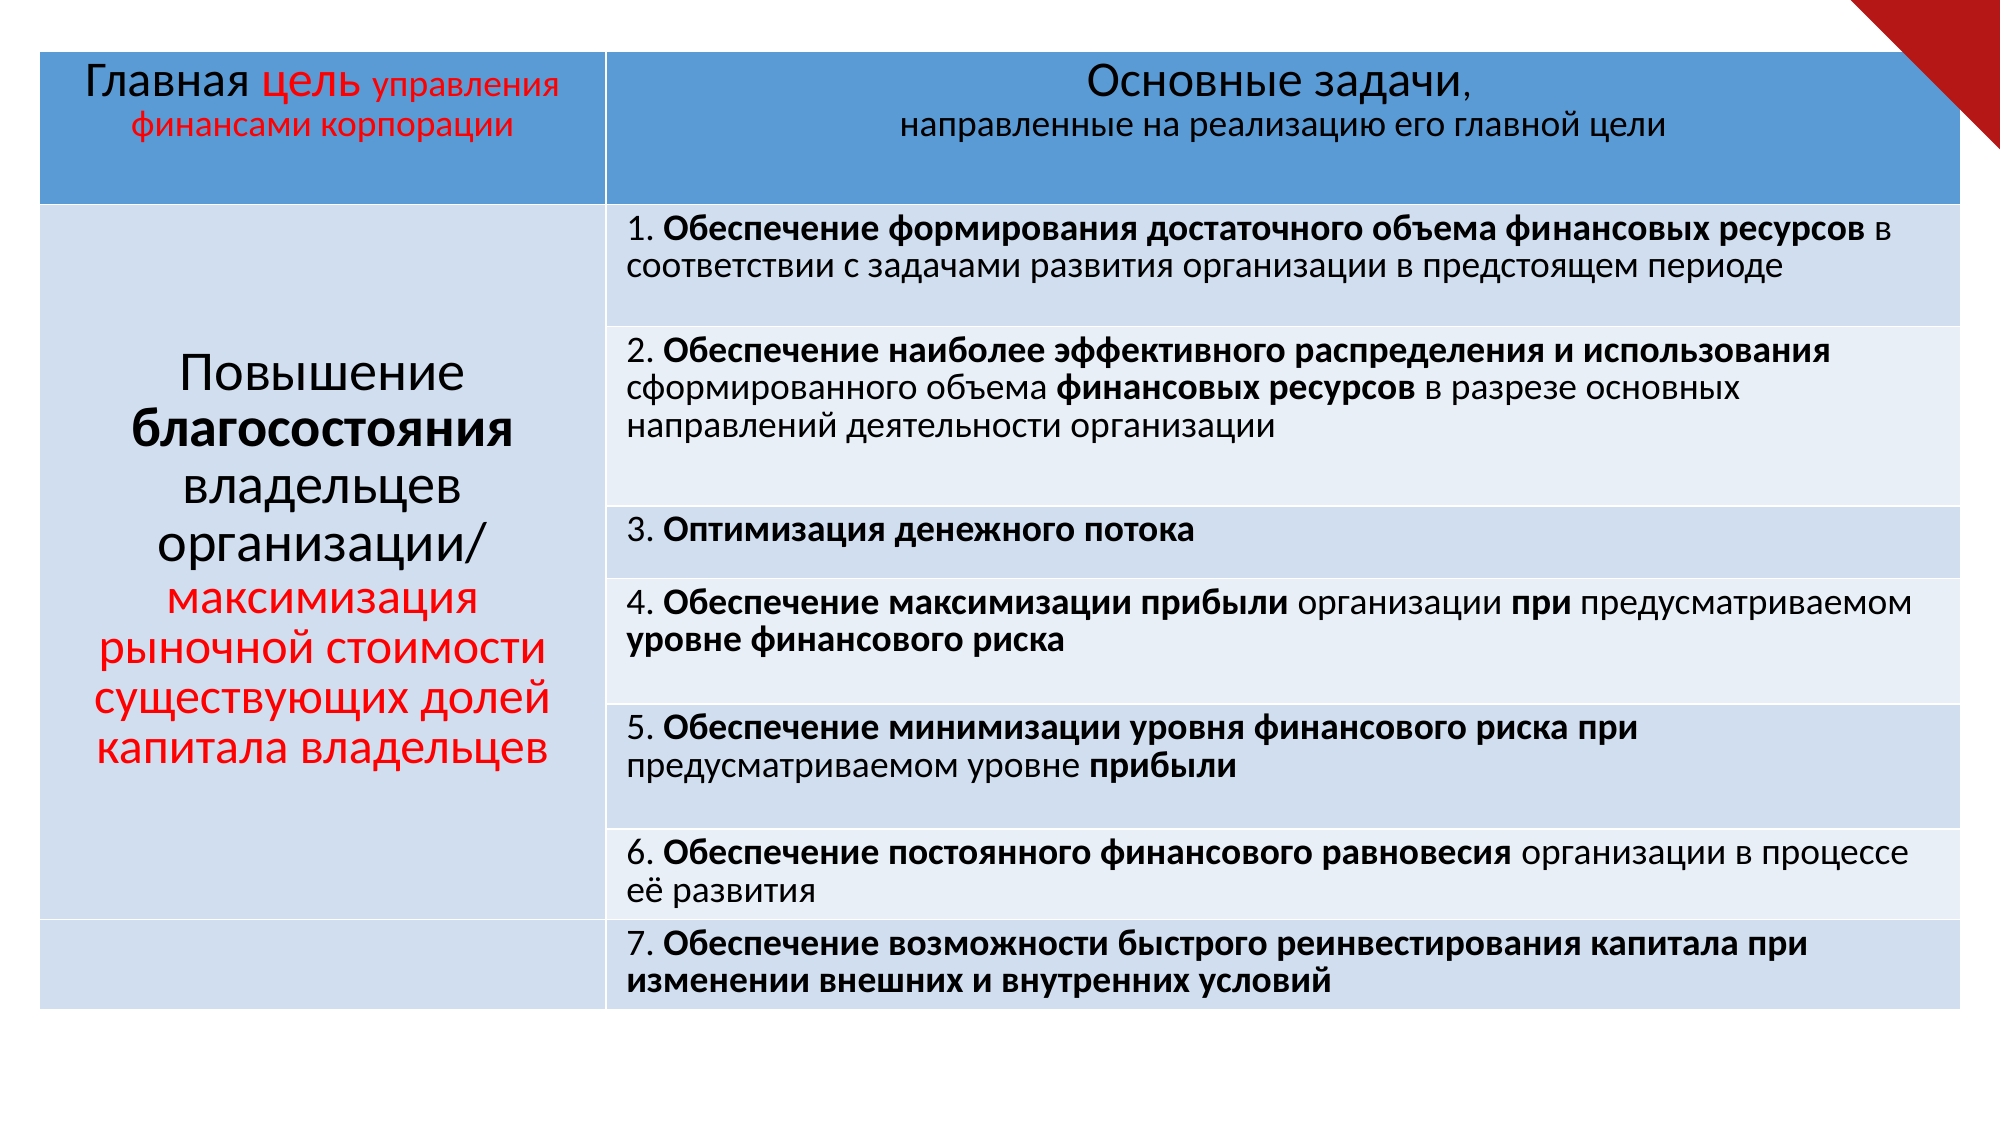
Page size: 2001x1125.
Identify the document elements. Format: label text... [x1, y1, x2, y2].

table_cell 2. Обеспечение наиболее эффективного распределения и использования сформированного объема финансовых ре­сурсов в разрезе основных направлений деятельности ор­ганизации [607, 327, 1960, 505]
table_cell 7. Обеспечение возможности быстрого реинвестирования капитала при изменении внешних и внутренних условий [607, 920, 1960, 1009]
table_cell 4. Обеспечение максимизации прибыли организации при предусматриваемом уровне финансового риска [607, 579, 1960, 703]
table_cell 5. Обеспечение минимизации уровня финансового риска при предусматриваемом уровне прибыли [607, 705, 1960, 828]
table_cell 1. Обеспечение формирования достаточного объема фи­нансовых ресурсов в соответствии с задачами развития организации в предстоящем периоде [607, 205, 1960, 326]
table_cell 6. Обеспечение постоянного финансового равновесия организации в процессе её развития [607, 830, 1960, 919]
table_header Главная цель управления финансами корпорации [40, 52, 605, 204]
text_box [1849, 0, 2000, 151]
table_cell [40, 920, 605, 1009]
table_cell 3. Оптимизация денежного потока [607, 507, 1960, 578]
table_header Основные задачи, направленные на реализацию его главной цели [607, 52, 1960, 204]
table_cell Повышение благосостояния владельцев организации/ максимизация рыночной стоимости существующих долей капитала владельцев [40, 205, 605, 919]
